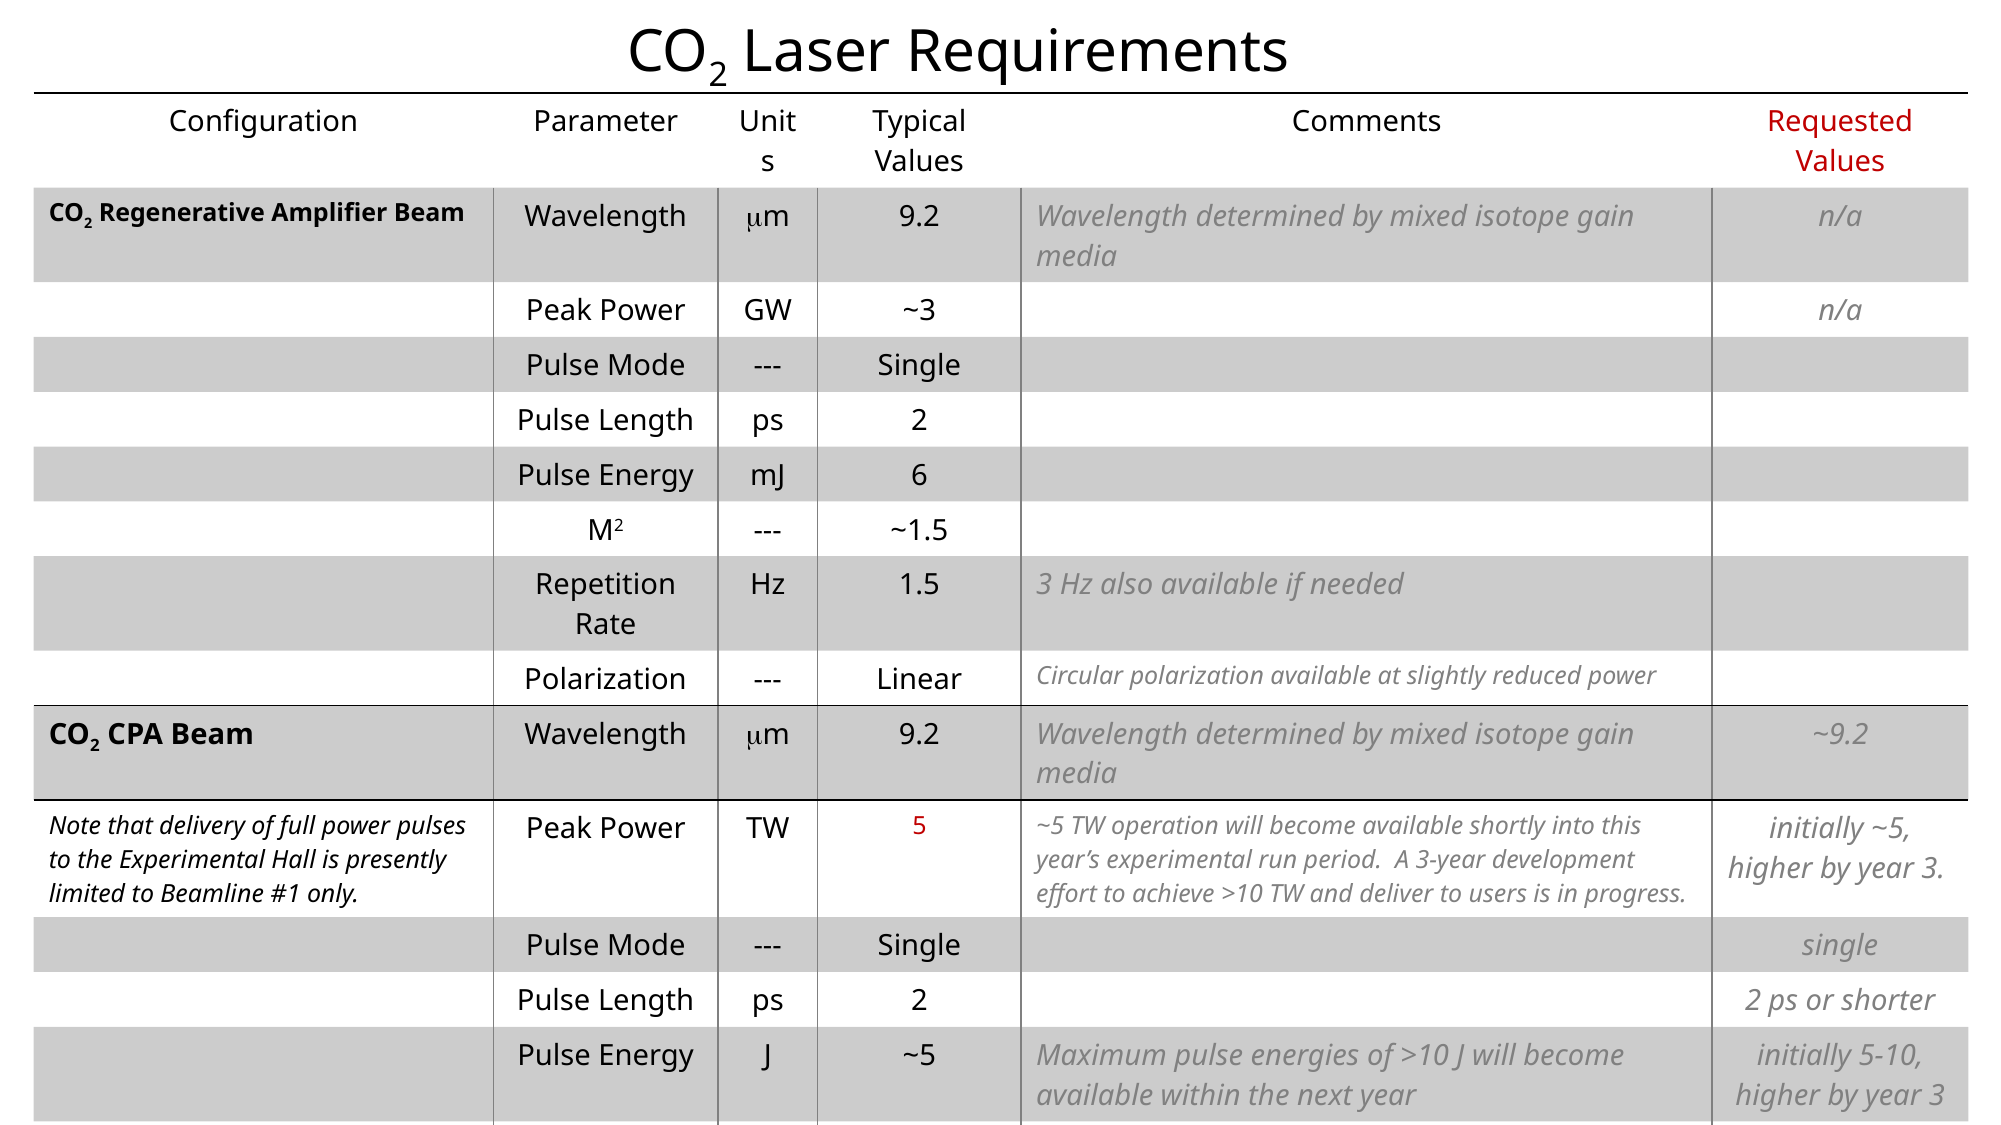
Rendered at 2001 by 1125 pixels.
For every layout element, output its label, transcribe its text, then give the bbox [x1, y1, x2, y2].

table_cell mm [719, 188, 817, 282]
table_cell Pulse Length [494, 392, 717, 447]
table_cell [34, 556, 493, 651]
table_cell Pulse Length [494, 972, 717, 1027]
table_header Typical Values [818, 101, 1021, 188]
table_cell ~5 TW operation will become available shortly into this year’s experimental run period. A 3-year development effort to achieve >10 TW and deliver to users is in progress. [1022, 801, 1711, 917]
table_cell Linear [818, 651, 1020, 705]
table_cell mm [719, 706, 817, 799]
table_cell [34, 1121, 493, 1125]
table_cell M2 [494, 1121, 717, 1125]
table_cell TW [719, 801, 817, 917]
table_cell [1713, 392, 1968, 447]
table_cell [1022, 972, 1711, 1027]
table_cell Single [818, 917, 1020, 972]
table_cell [1713, 651, 1968, 705]
table_cell 9.2 [818, 188, 1020, 282]
table_cell GW [719, 282, 817, 337]
table_cell [1713, 556, 1968, 651]
table_cell J [719, 1027, 817, 1121]
text_box CO2 Laser Requirements [612, 5, 1305, 101]
table_cell n/a [1713, 188, 1968, 282]
table_cell [34, 282, 493, 337]
table_cell 2 ps or shorter [1713, 972, 1968, 1027]
table_cell Wavelength determined by mixed isotope gain media [1022, 706, 1711, 799]
table_cell ~5 [818, 1027, 1020, 1121]
table_cell n/a [1713, 282, 1968, 337]
table_cell ps [719, 972, 817, 1027]
table_header Units [718, 101, 818, 188]
table_cell Wavelength [494, 188, 717, 282]
table_cell [1022, 447, 1711, 501]
table_cell 1.5 [818, 556, 1020, 651]
table_cell initially 5-10, higher by year 3 [1713, 1027, 1968, 1121]
table_cell [1022, 392, 1711, 447]
table_cell [1022, 917, 1711, 972]
table_cell [1022, 337, 1711, 392]
table_cell ~2 [1713, 1121, 1968, 1125]
table_header Requested Values [1712, 94, 1968, 188]
table_cell 6 [818, 447, 1020, 501]
table_cell Maximum pulse energies of >10 J will become available within the next year [1022, 1027, 1711, 1121]
table_cell CO2 Regenerative Amplifier Beam [34, 188, 493, 282]
table_cell Polarization [494, 651, 717, 705]
table_cell --- [719, 917, 817, 972]
table_header Configuration [34, 94, 493, 188]
table_cell 5 [818, 801, 1020, 917]
table_cell Repetition Rate [494, 556, 717, 651]
table_cell 2 [818, 972, 1020, 1027]
table_cell --- [719, 651, 817, 705]
table_cell [34, 392, 493, 447]
table_cell 3 Hz also available if needed [1022, 556, 1711, 651]
table_cell Wavelength [494, 706, 717, 799]
table_cell Pulse Mode [494, 917, 717, 972]
table_cell 2 [818, 392, 1020, 447]
table_cell Pulse Energy [494, 1027, 717, 1121]
table_cell single [1713, 917, 1968, 972]
table_cell [1713, 501, 1968, 556]
table_cell ~9.2 [1713, 706, 1968, 799]
table_cell [1713, 447, 1968, 501]
table_cell Note that delivery of full power pulses to the Experimental Hall is presently limited to Beamline #1 only. [34, 801, 493, 917]
table_cell ~1.5 [818, 501, 1020, 556]
table_cell [34, 972, 493, 1027]
table_cell --- [719, 1121, 817, 1125]
table_cell mJ [719, 447, 817, 501]
table_cell CO2 CPA Beam [34, 706, 493, 799]
table_cell ~2 [818, 1121, 1020, 1125]
table_cell [34, 337, 493, 392]
table_cell Peak Power [494, 801, 717, 917]
table_cell Peak Power [494, 282, 717, 337]
table_cell initially ~5, higher by year 3. [1713, 801, 1968, 917]
table_cell ps [719, 392, 817, 447]
table_cell [1022, 282, 1711, 337]
table_cell Pulse Energy [494, 447, 717, 501]
table_cell [34, 501, 493, 556]
table_cell [1713, 337, 1968, 392]
table_cell [34, 651, 493, 705]
table_cell [34, 1027, 493, 1121]
table_cell 9.2 [818, 706, 1020, 799]
table_cell ~3 [818, 282, 1020, 337]
table_cell [1022, 501, 1711, 556]
table_cell Pulse Mode [494, 337, 717, 392]
table_cell --- [719, 337, 817, 392]
table_cell Single [818, 337, 1020, 392]
table_cell [1022, 1121, 1711, 1125]
table_header Comments [1021, 94, 1712, 188]
table_cell Hz [719, 556, 817, 651]
table_cell Wavelength determined by mixed isotope gain media [1022, 188, 1711, 282]
table_cell Circular polarization available at slightly reduced power [1022, 651, 1711, 705]
table_cell [34, 447, 493, 501]
table_header Parameter [493, 94, 718, 188]
table_cell --- [719, 501, 817, 556]
table_cell [34, 917, 493, 972]
table_cell M2 [494, 501, 717, 556]
